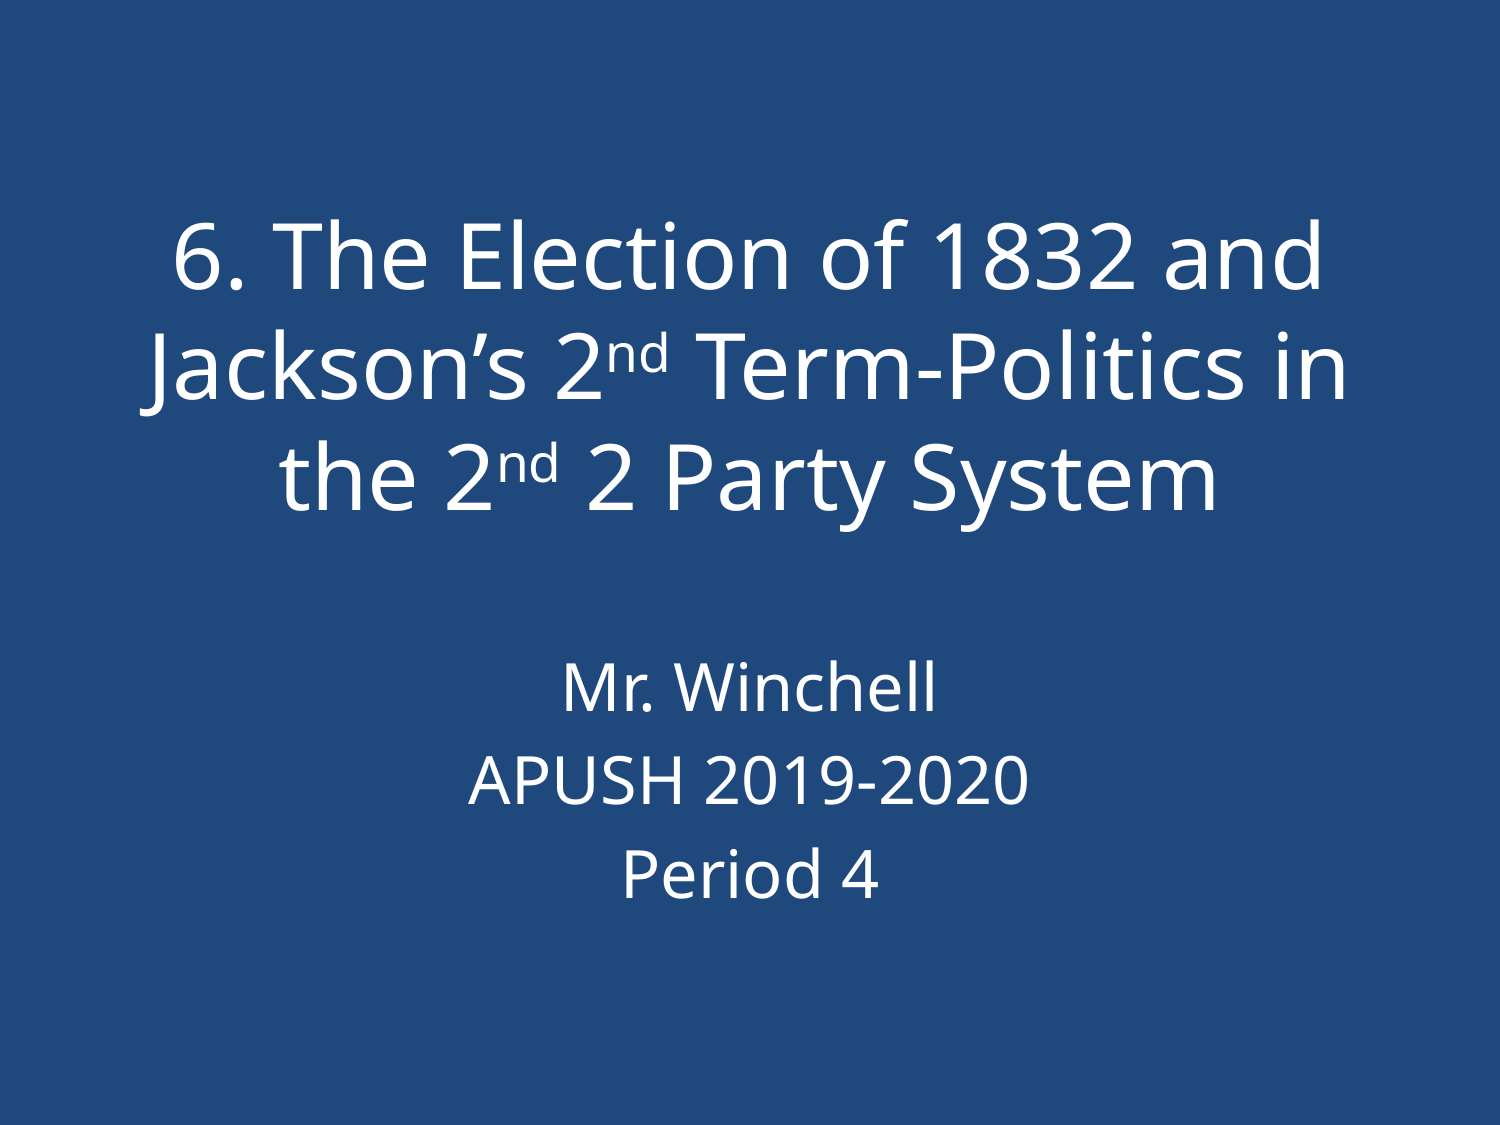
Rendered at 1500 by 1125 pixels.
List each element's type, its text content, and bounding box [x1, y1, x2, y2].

subtitle Mr. Winchell APUSH 2019-2020 Period 4 [225, 637, 1275, 925]
title 6. The Election of 1832 and Jackson’s 2nd Term-Politics in the 2nd 2 Party System [112, 158, 1388, 568]
